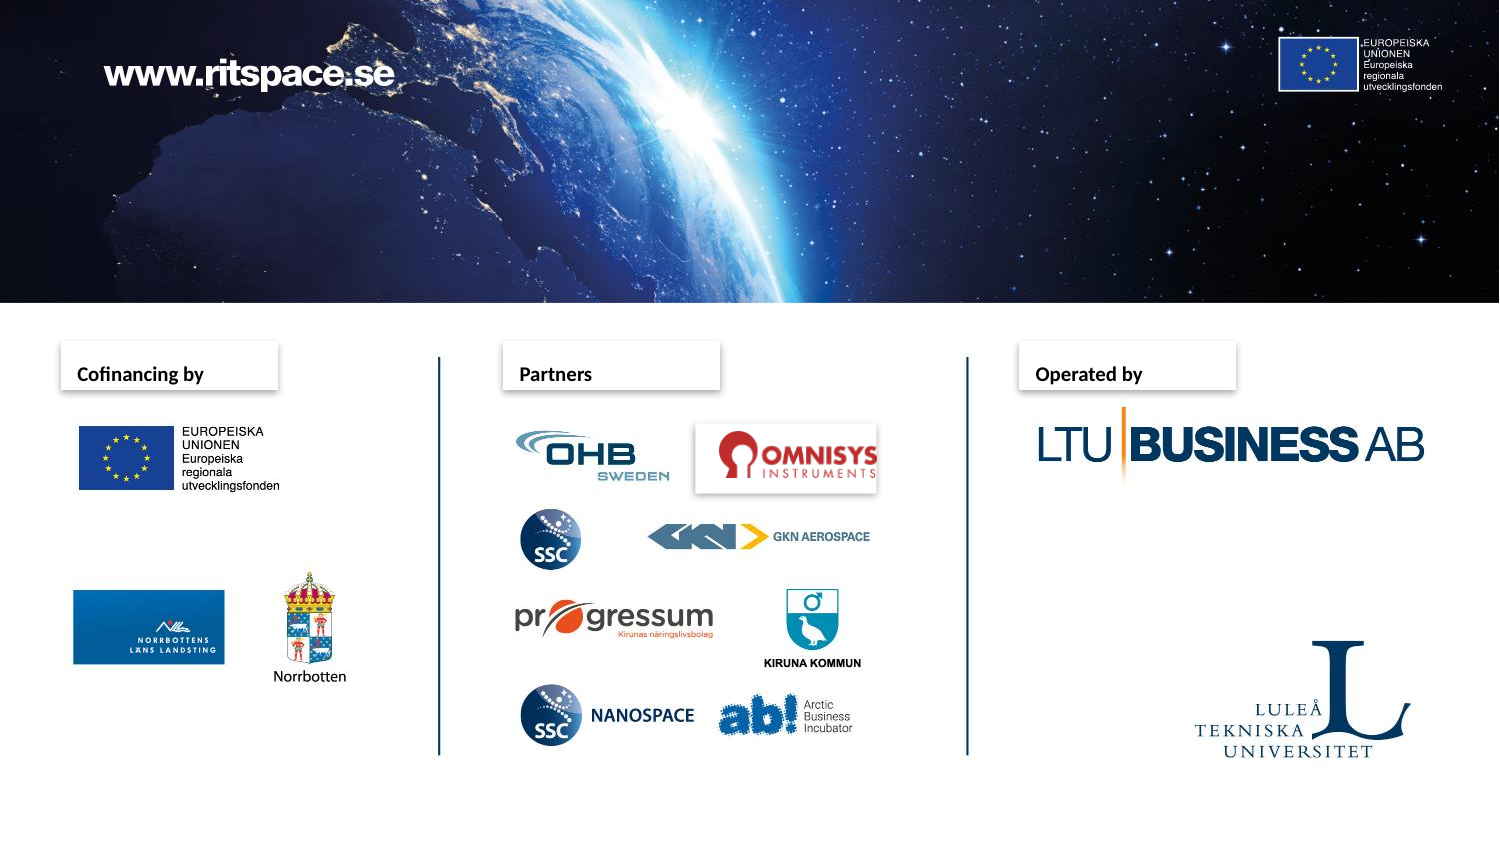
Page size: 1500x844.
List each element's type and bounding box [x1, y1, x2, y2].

text_box [503, 341, 720, 394]
picture [0, 0, 1499, 844]
text_box [1019, 341, 1236, 394]
text_box [61, 341, 278, 394]
